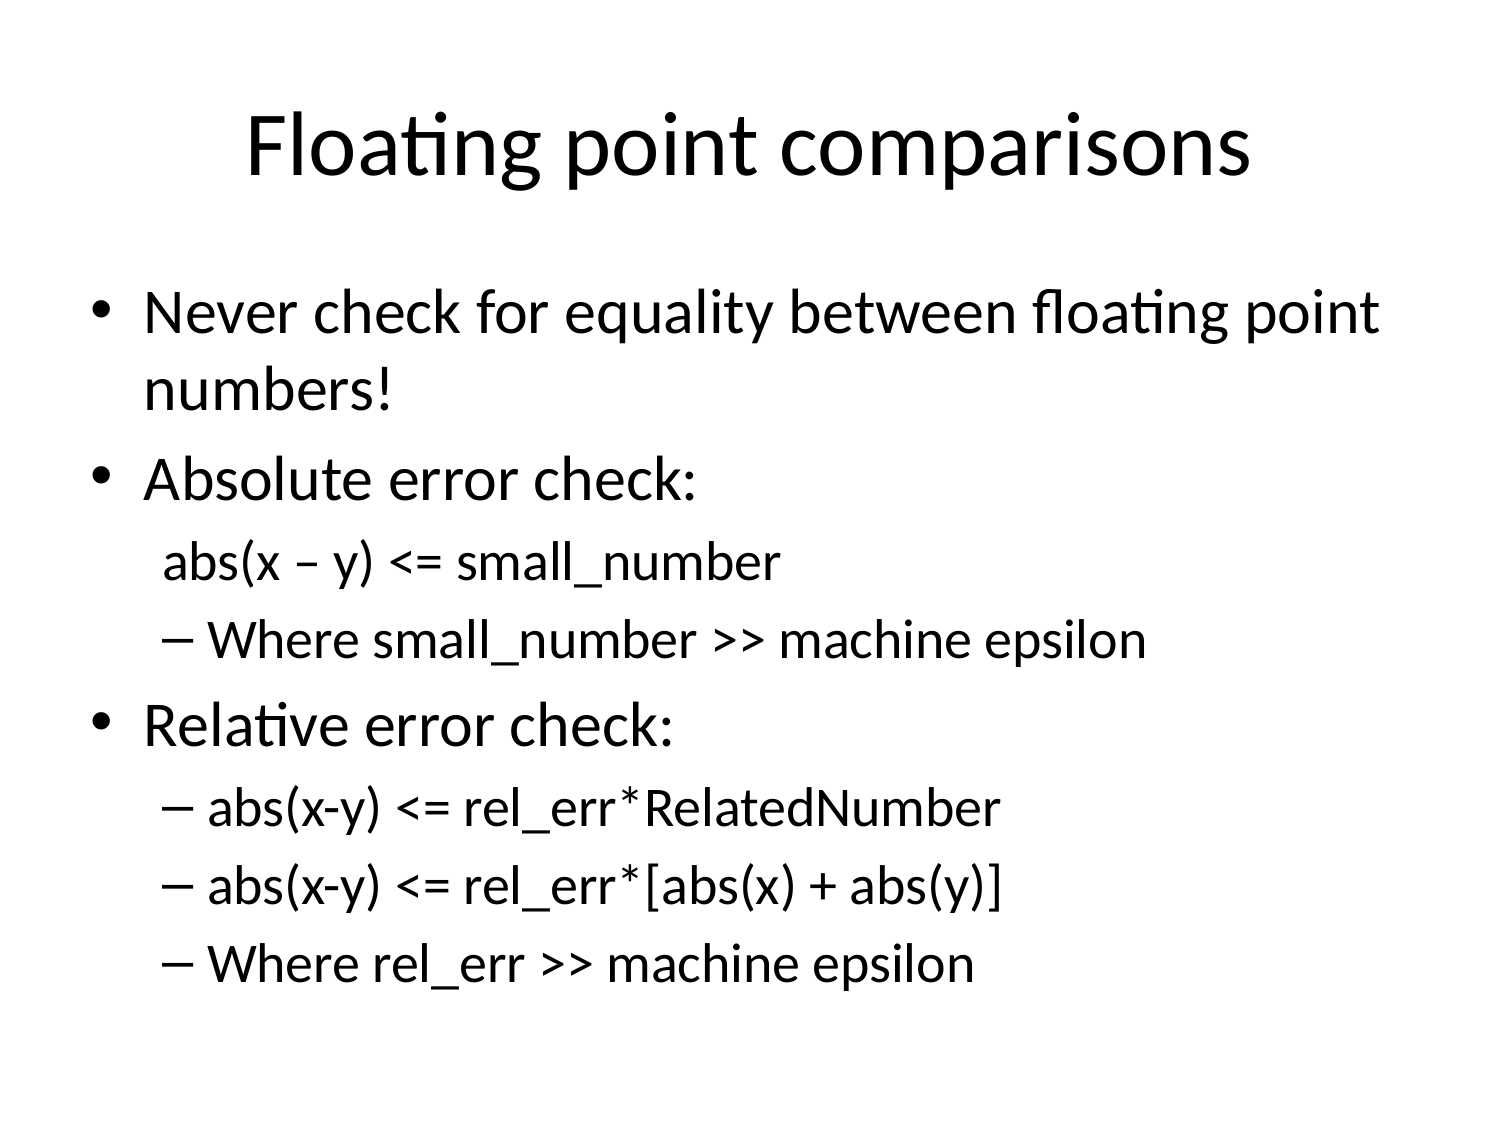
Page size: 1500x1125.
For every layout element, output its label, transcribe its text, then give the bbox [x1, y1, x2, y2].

title Floating point comparisons [75, 45, 1425, 233]
list Never check for equality between floating point numbers! Absolute error check: abs(x – y) <= small_number Where small_number >> machine epsilon Relative error check: abs(x-y) <= rel_err*RelatedNumber abs(x-y) <= rel_err*[abs(x) + abs(y)] Where rel_err >> machine epsilon [75, 262, 1425, 1005]
